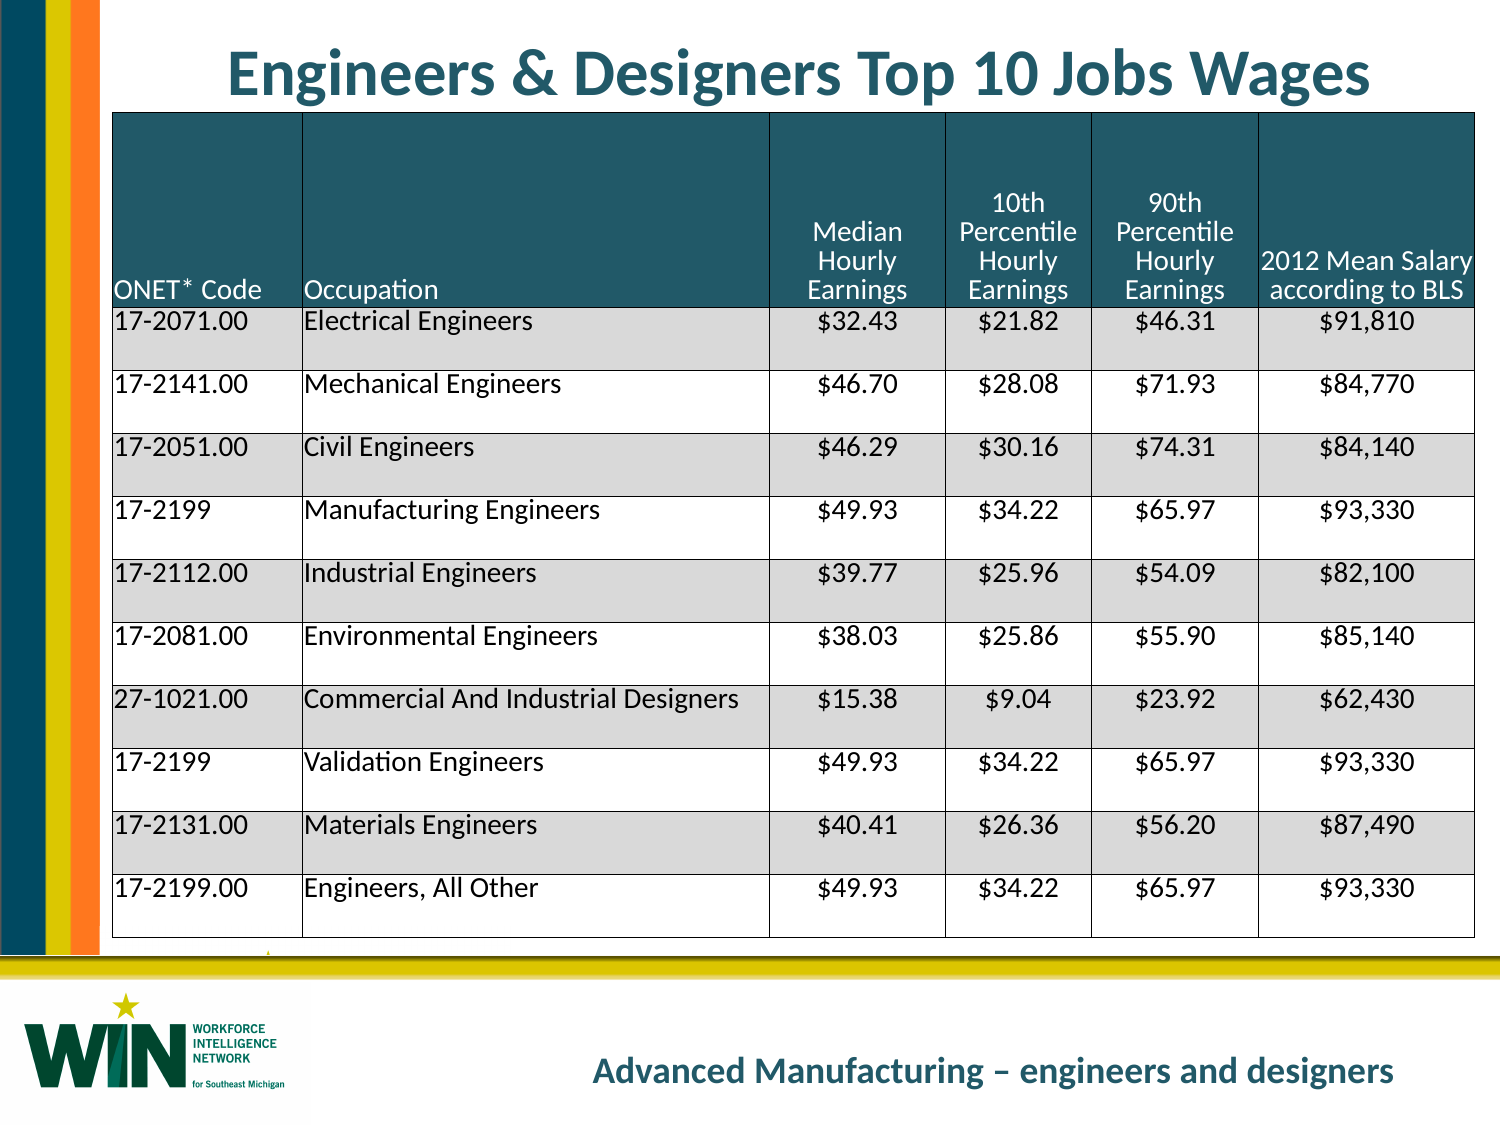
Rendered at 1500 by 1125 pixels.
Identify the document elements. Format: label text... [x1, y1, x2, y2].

table_cell $93,330 [1259, 497, 1474, 559]
table_cell 17-2051.00 [113, 434, 302, 496]
table_cell $62,430 [1259, 686, 1474, 748]
table_cell $34.22 [946, 875, 1091, 937]
table_cell $26.36 [946, 812, 1091, 874]
table_cell $93,330 [1259, 875, 1474, 937]
table_cell $46.29 [770, 434, 945, 496]
table_cell Industrial Engineers [303, 560, 769, 622]
table_cell 17-2199.00 [113, 875, 302, 937]
table_cell $65.97 [1092, 497, 1258, 559]
table_cell $74.31 [1092, 434, 1258, 496]
table_cell $84,140 [1259, 434, 1474, 496]
table_cell 17-2131.00 [113, 812, 302, 874]
table_cell $15.38 [770, 686, 945, 748]
table_cell $65.97 [1092, 875, 1258, 937]
table_cell $71.93 [1092, 371, 1258, 433]
table_cell $30.16 [946, 434, 1091, 496]
table_cell $82,100 [1259, 560, 1474, 622]
table_cell $21.82 [946, 308, 1091, 370]
table_header ONET* Code [113, 113, 302, 307]
table_cell $93,330 [1259, 749, 1474, 811]
table_cell $56.20 [1092, 812, 1258, 874]
table_cell $49.93 [770, 875, 945, 937]
table_header Median Hourly Earnings [770, 113, 945, 307]
table_cell $49.93 [770, 497, 945, 559]
table_cell $25.96 [946, 560, 1091, 622]
table_cell 17-2199 [113, 497, 302, 559]
table_cell Electrical Engineers [303, 308, 769, 370]
table_cell $87,490 [1259, 812, 1474, 874]
table_cell $38.03 [770, 623, 945, 685]
table_cell Materials Engineers [303, 812, 769, 874]
table_cell $25.86 [946, 623, 1091, 685]
table_cell $65.97 [1092, 749, 1258, 811]
table_cell $34.22 [946, 497, 1091, 559]
table_cell Mechanical Engineers [303, 371, 769, 433]
text_box Advanced Manufacturing – engineers and designers [537, 1028, 1450, 1109]
table_cell $84,770 [1259, 371, 1474, 433]
table_header 90th Percentile Hourly Earnings [1092, 113, 1258, 307]
table_header 10th Percentile Hourly Earnings [946, 113, 1091, 307]
table_cell $40.41 [770, 812, 945, 874]
table_cell $39.77 [770, 560, 945, 622]
table_cell $85,140 [1259, 623, 1474, 685]
table_cell 17-2081.00 [113, 623, 302, 685]
table_cell $54.09 [1092, 560, 1258, 622]
table_cell Environmental Engineers [303, 623, 769, 685]
picture [0, 0, 1500, 1125]
table_cell 17-2112.00 [113, 560, 302, 622]
table_cell 27-1021.00 [113, 686, 302, 748]
table_cell $23.92 [1092, 686, 1258, 748]
table_cell $49.93 [770, 749, 945, 811]
title Engineers & Designers Top 10 Jobs Wages [99, 0, 1500, 138]
table_cell $46.31 [1092, 308, 1258, 370]
table_cell $46.70 [770, 371, 945, 433]
table_cell Civil Engineers [303, 434, 769, 496]
table_cell Validation Engineers [303, 749, 769, 811]
table_cell $34.22 [946, 749, 1091, 811]
table_cell 17-2199 [113, 749, 302, 811]
table_cell $55.90 [1092, 623, 1258, 685]
table_cell $32.43 [770, 308, 945, 370]
table_cell Engineers, All Other [303, 875, 769, 937]
table_header Occupation [303, 113, 769, 307]
table_cell $91,810 [1259, 308, 1474, 370]
table_header 2012 Mean Salary according to BLS [1259, 113, 1474, 307]
table_cell Manufacturing Engineers [303, 497, 769, 559]
table_cell $28.08 [946, 371, 1091, 433]
table_cell $9.04 [946, 686, 1091, 748]
table_cell Commercial And Industrial Designers [303, 686, 769, 748]
table_cell 17-2141.00 [113, 371, 302, 433]
table_cell 17-2071.00 [113, 308, 302, 370]
